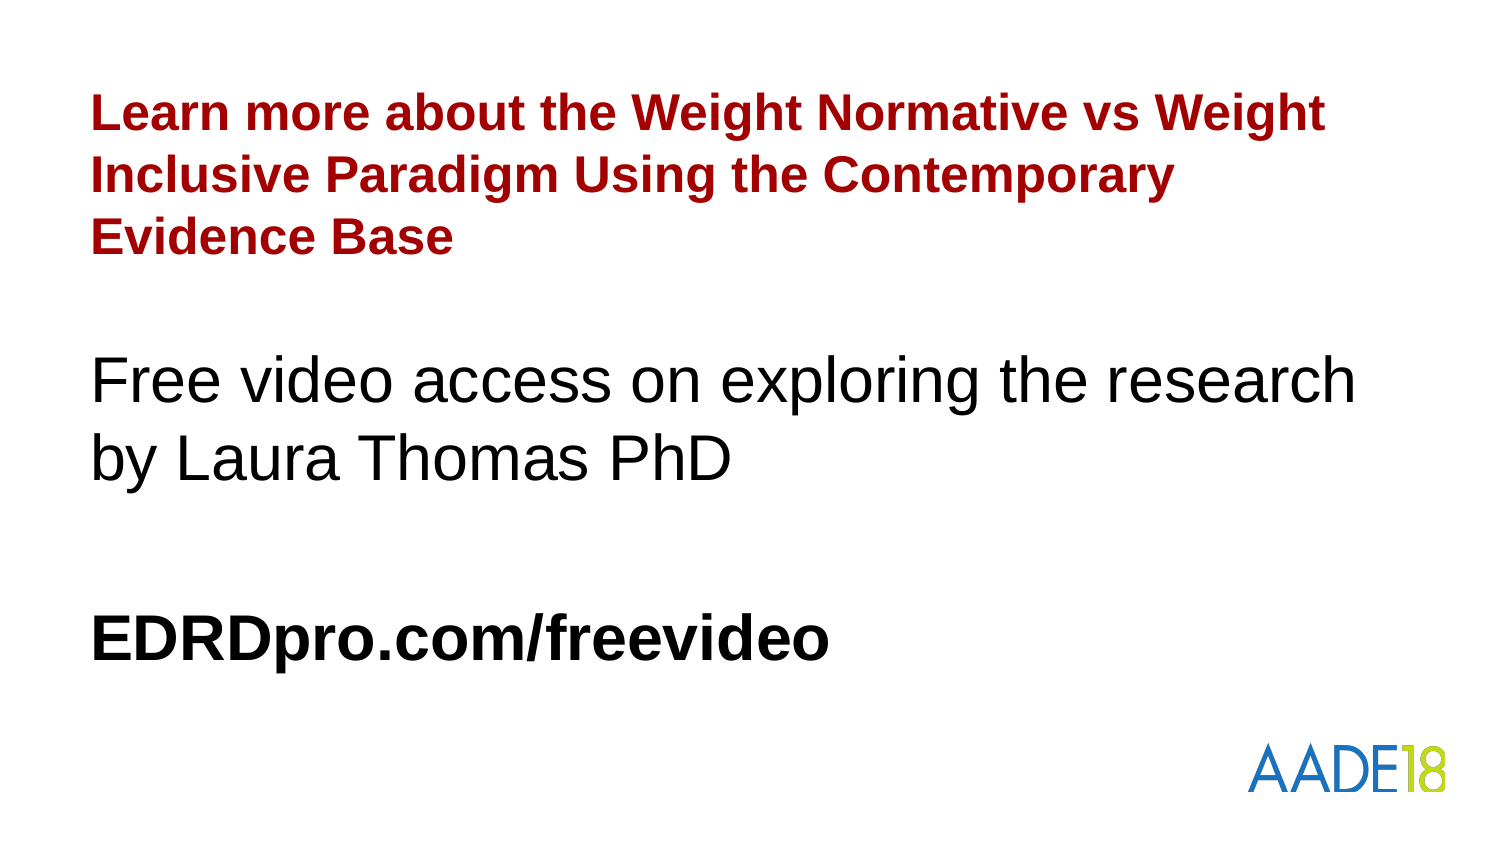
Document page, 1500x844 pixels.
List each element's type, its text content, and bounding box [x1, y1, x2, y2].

list Free video access on exploring the research by Laura Thomas PhD EDRDpro.com/freevideo [74, 322, 1426, 844]
title Learn more about the Weight Normative vs Weight Inclusive Paradigm Using the Contemporary Evidence Base [74, 62, 1426, 282]
picture [1426, 743, 1445, 792]
